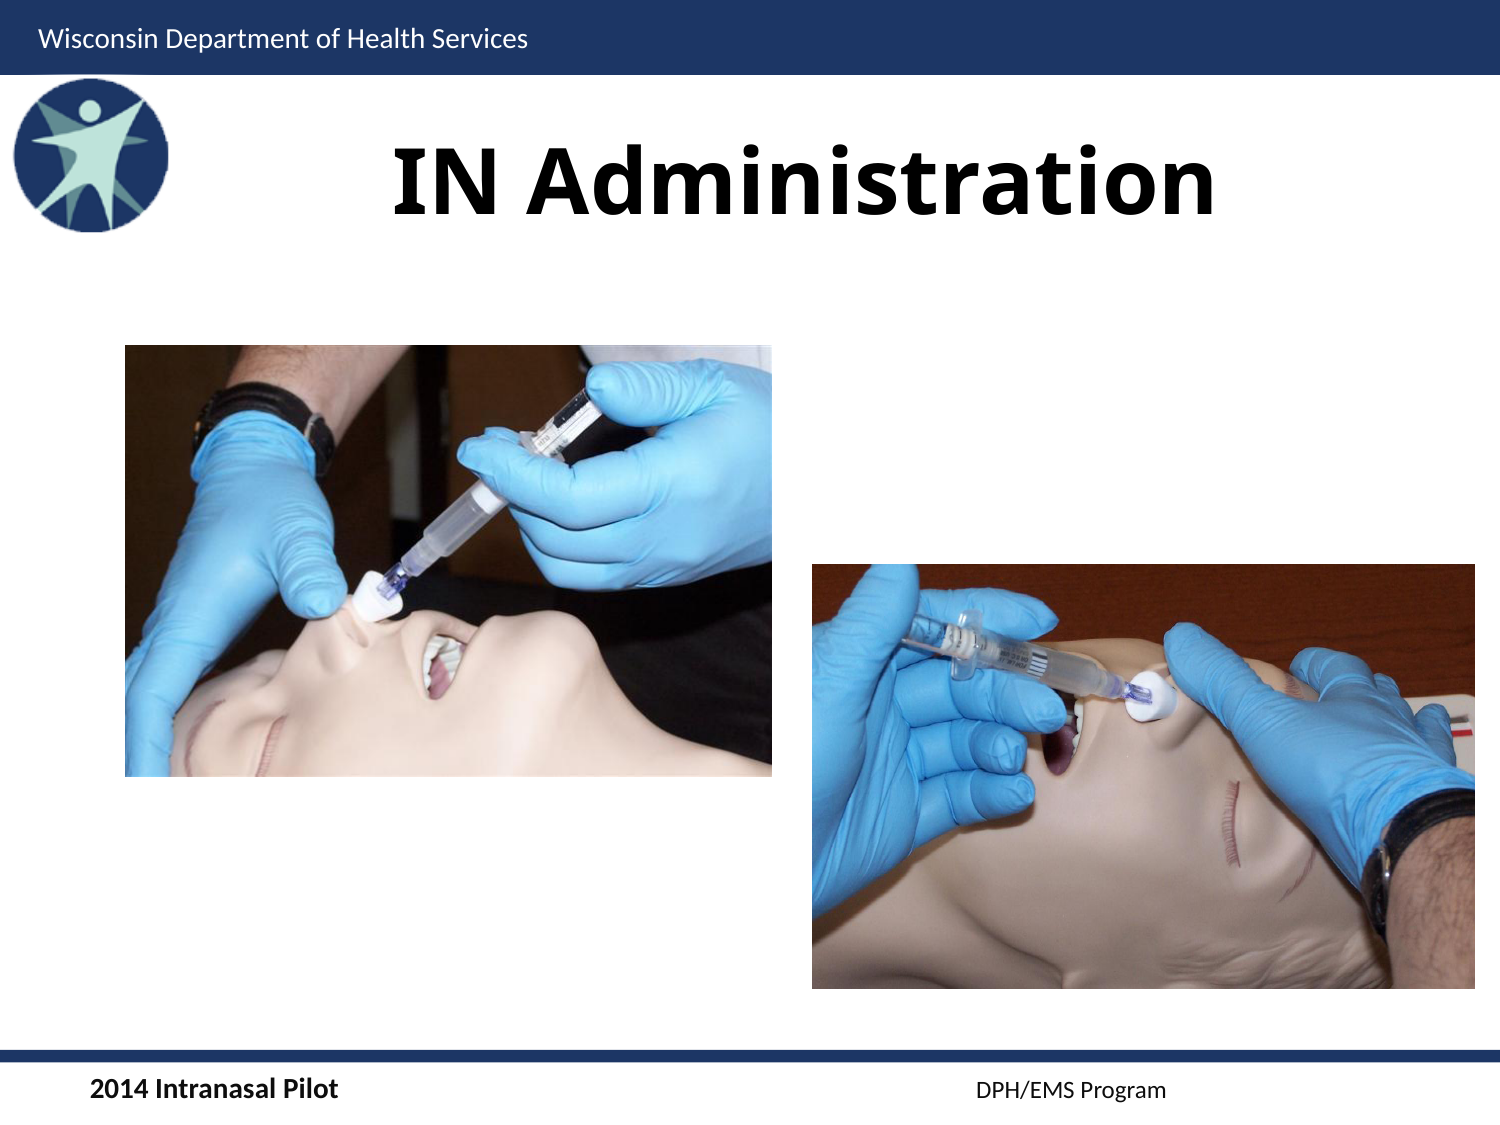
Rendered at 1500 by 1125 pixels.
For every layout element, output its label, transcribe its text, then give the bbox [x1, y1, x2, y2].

title IN Administration [187, 92, 1425, 263]
picture [812, 563, 1475, 989]
picture [10, 74, 175, 239]
picture [124, 344, 772, 777]
